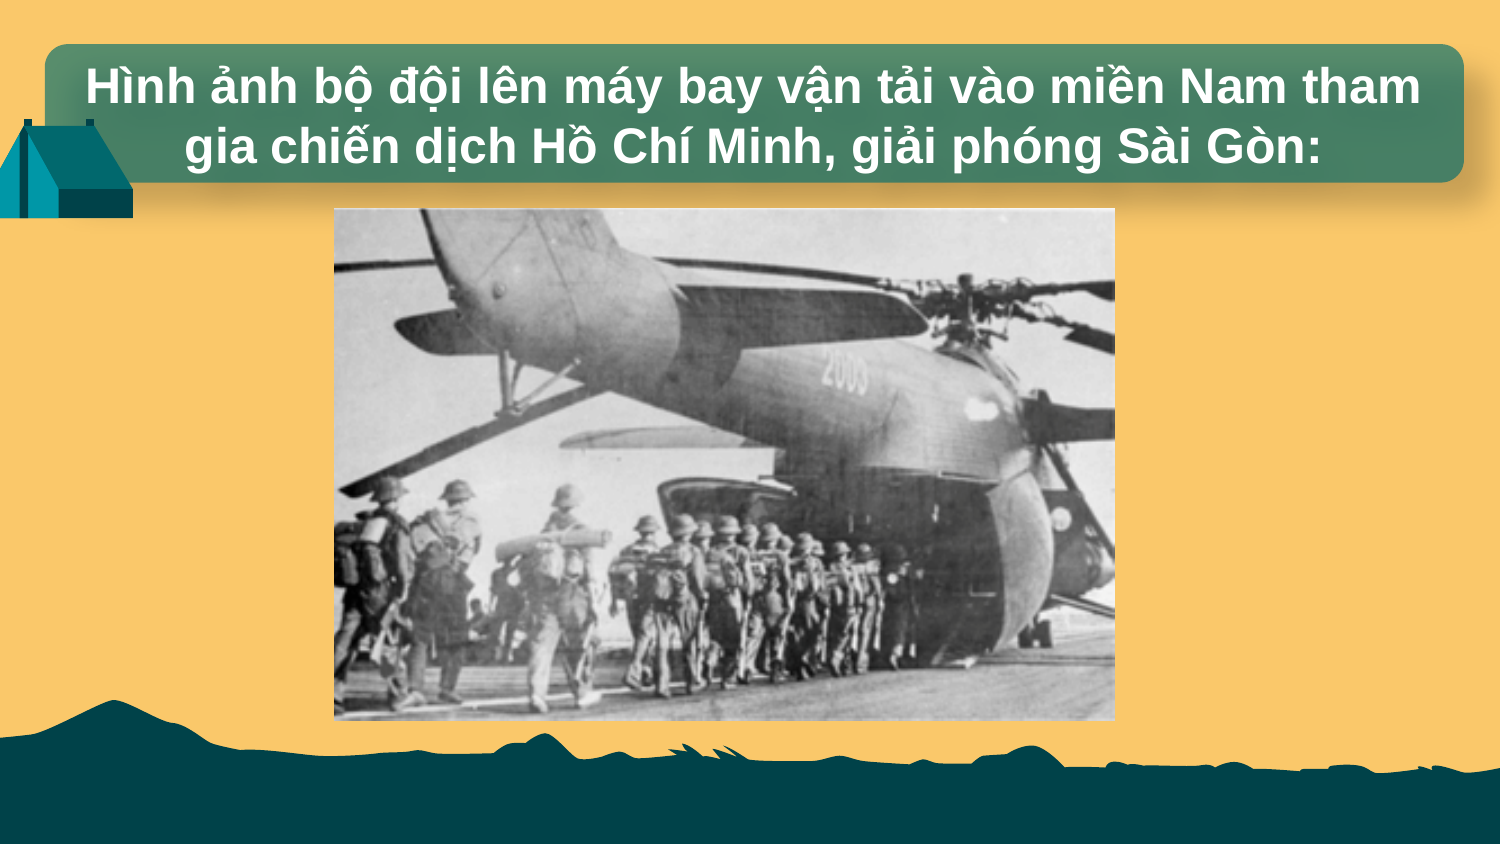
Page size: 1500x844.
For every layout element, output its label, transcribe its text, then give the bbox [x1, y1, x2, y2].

text_box Hình ảnh bộ đội lên máy bay vận tải vào miền Nam tham gia chiến dịch Hồ Chí Minh, giải phóng Sài Gòn: [42, 42, 1467, 185]
picture [334, 208, 1115, 721]
text_box [0, 700, 1500, 844]
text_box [0, 118, 133, 219]
